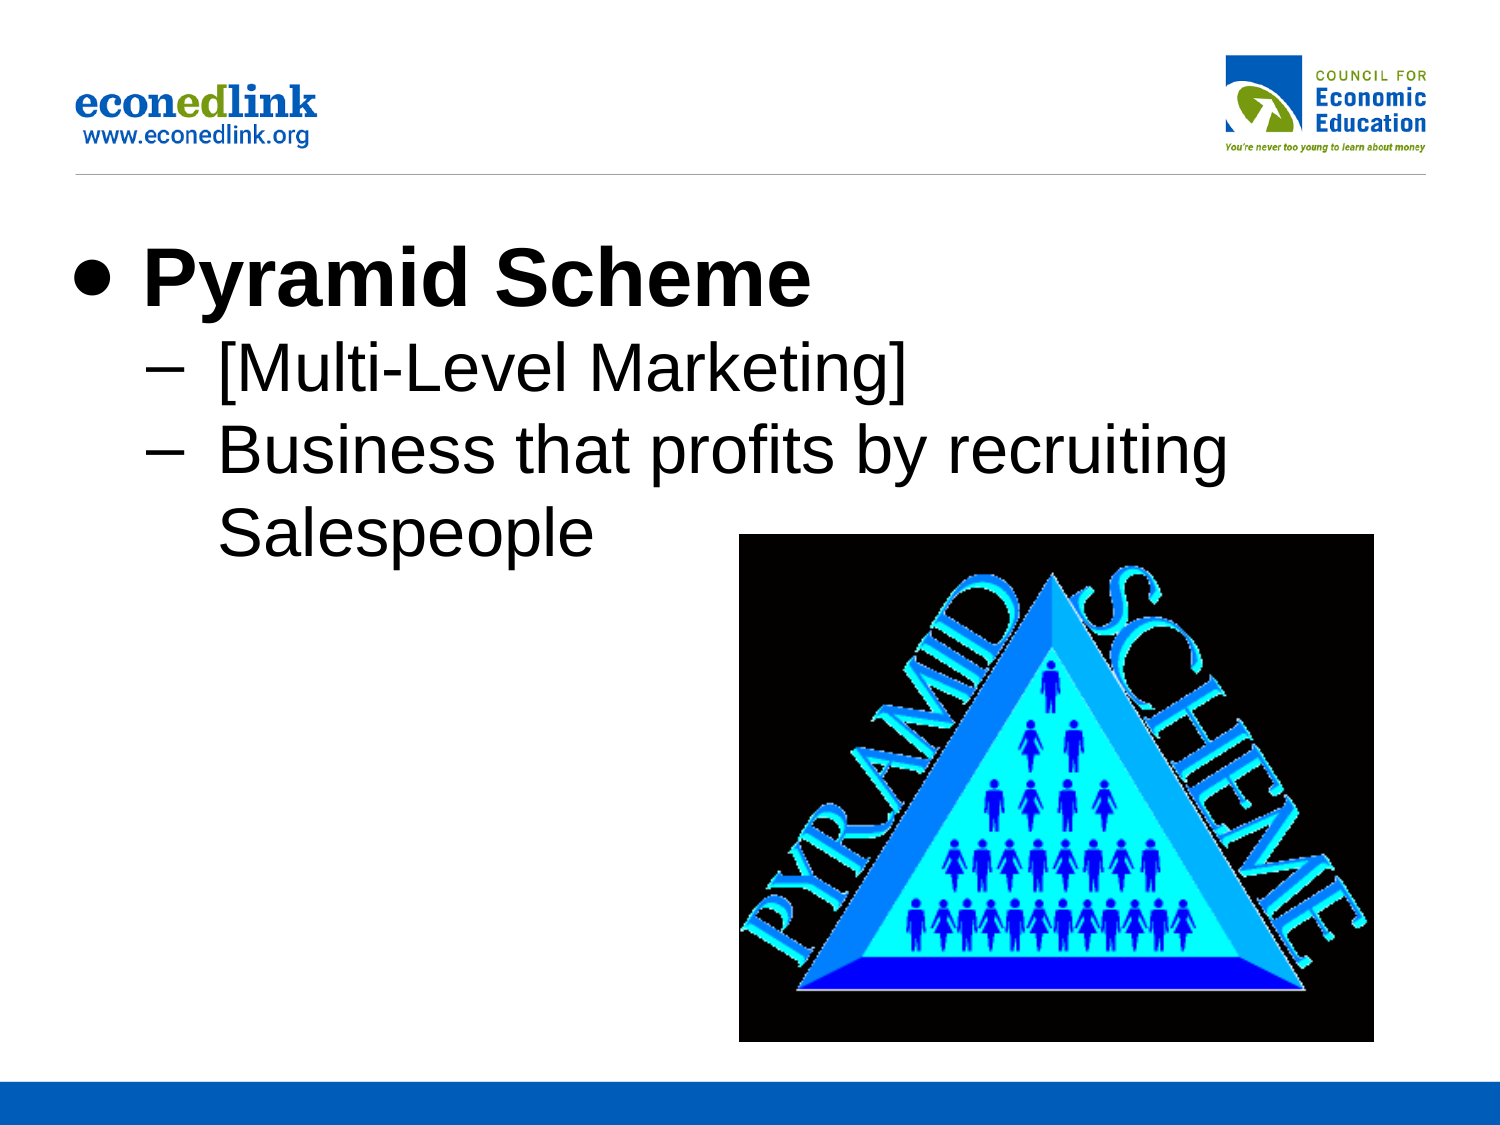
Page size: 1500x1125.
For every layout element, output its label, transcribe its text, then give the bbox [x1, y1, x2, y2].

text_box Pyramid Scheme [Multi-Level Marketing] Business that profits by recruiting Salespeople [52, 207, 1447, 586]
picture [0, 0, 1500, 1125]
